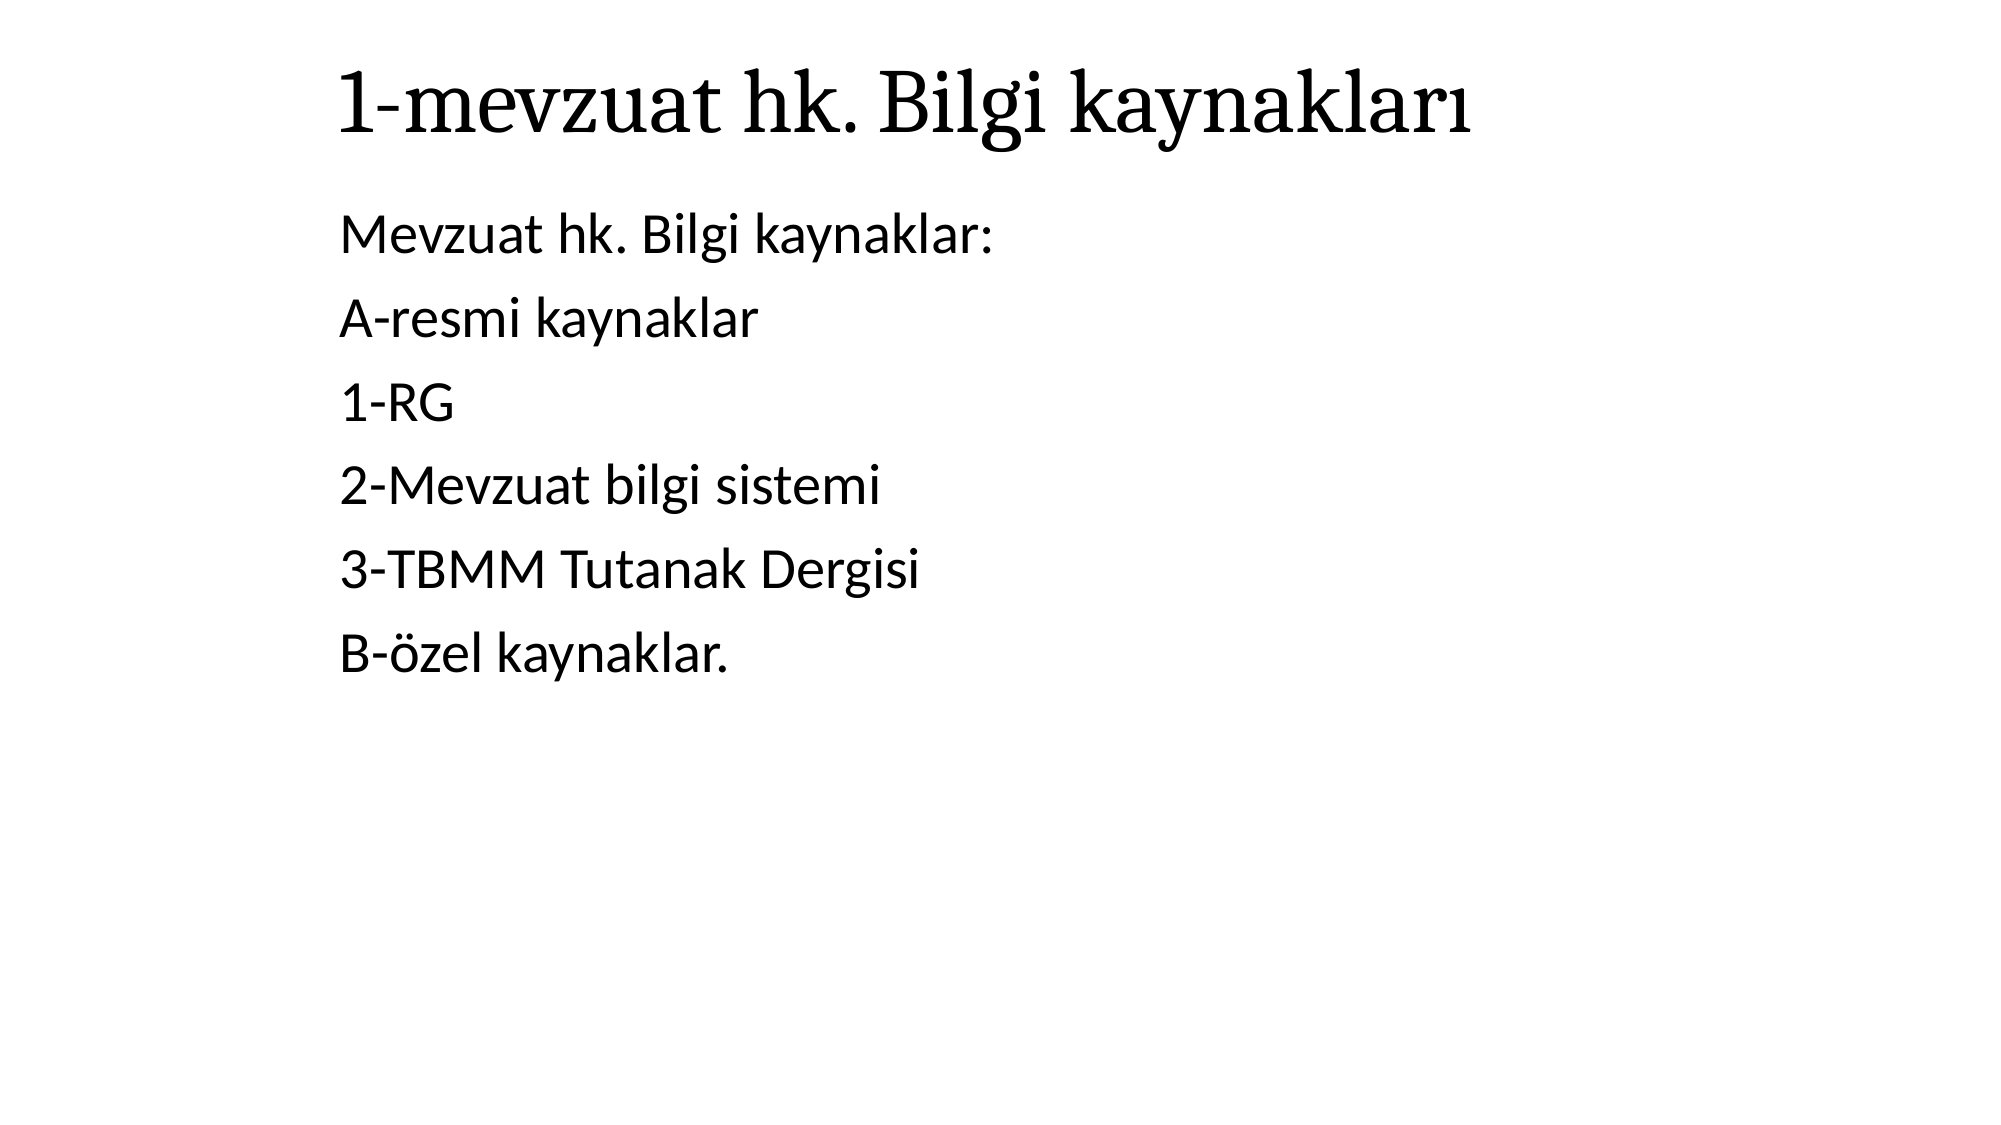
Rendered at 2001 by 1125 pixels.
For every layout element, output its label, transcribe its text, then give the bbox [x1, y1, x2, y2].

list Mevzuat hk. Bilgi kaynaklar: A-resmi kaynaklar 1-RG 2-Mevzuat bilgi sistemi 3-TBMM Tutanak Dergisi B-özel kaynaklar. [324, 196, 1675, 1083]
title 1-mevzuat hk. Bilgi kaynakları [324, 45, 1675, 161]
